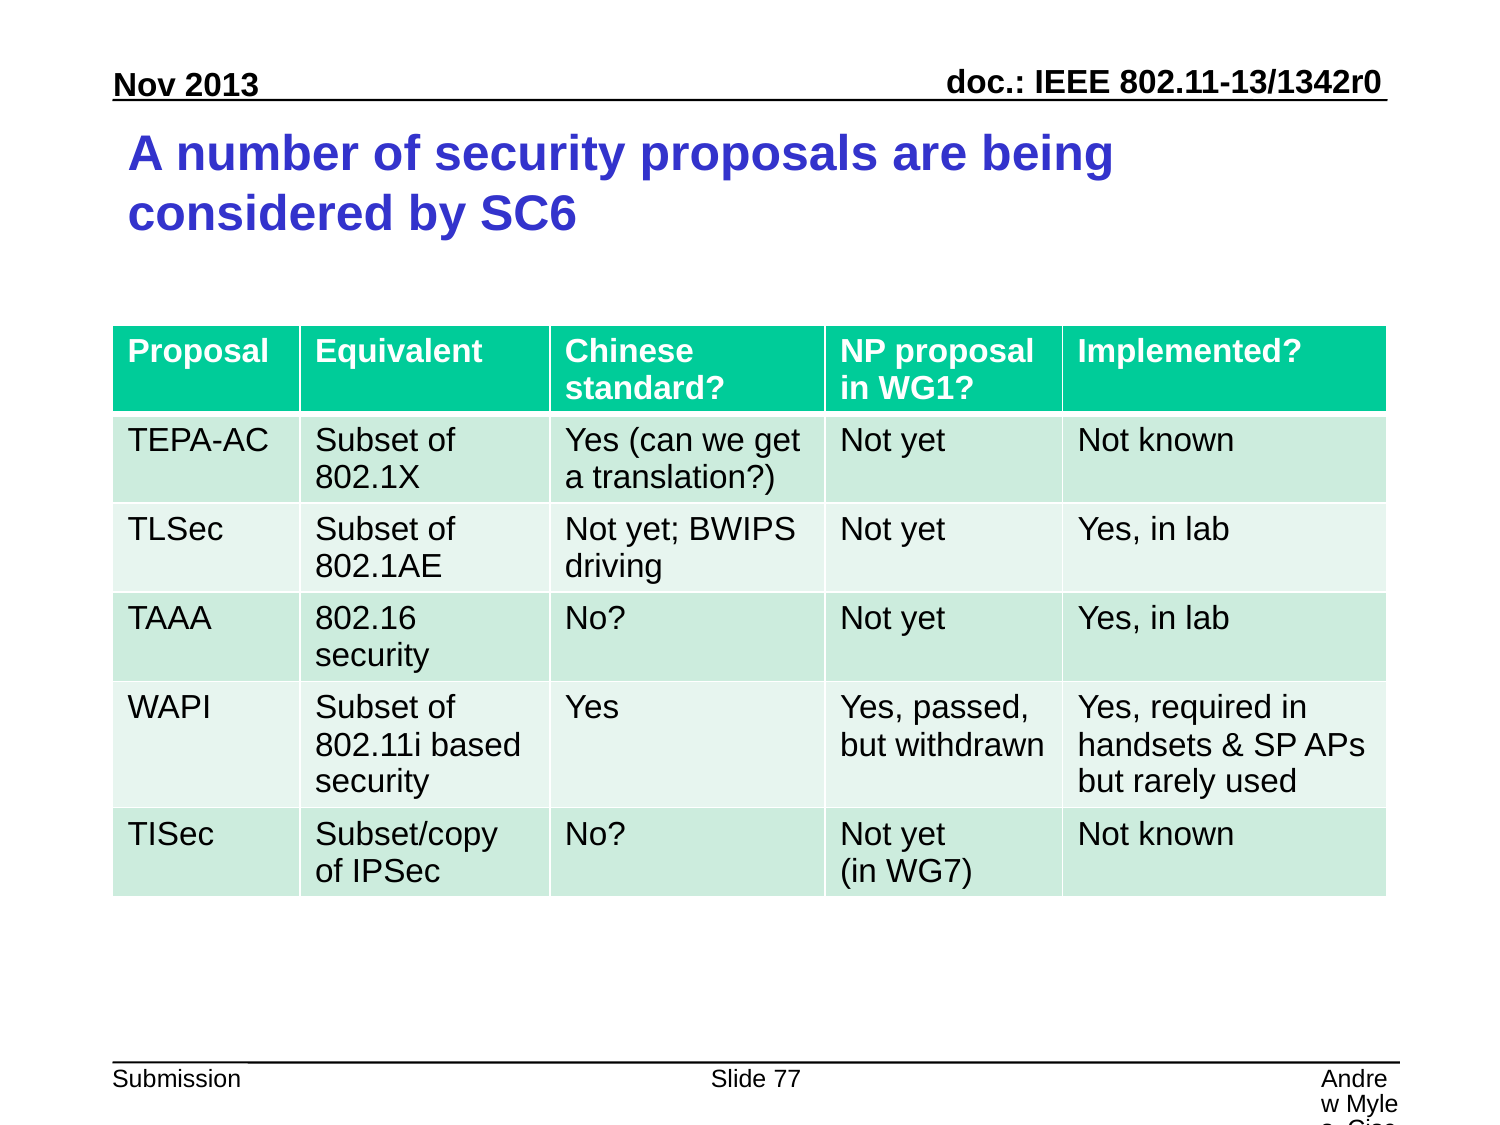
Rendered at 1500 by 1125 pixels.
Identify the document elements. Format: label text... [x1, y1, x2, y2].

table_cell Not yet (in WG7) [826, 808, 1062, 896]
table_header Proposal [113, 326, 299, 411]
table_header NP proposal in WG1? [826, 326, 1062, 411]
table_cell TISec [113, 808, 299, 896]
slide_number Slide 77 [709, 1061, 803, 1093]
table_cell Yes, in lab [1063, 593, 1386, 681]
table_cell TEPA-AC [113, 417, 299, 502]
table_cell Yes, in lab [1063, 504, 1386, 591]
table_cell Subset of 802.1X [301, 417, 549, 502]
table_cell Yes (can we get a translation?) [551, 417, 824, 502]
table_cell Subset of 802.1AE [301, 504, 549, 591]
table_cell TAAA [113, 593, 299, 681]
table_cell Yes, required in handsets & SP APs but rarely used [1063, 682, 1386, 807]
table_header Implemented? [1063, 326, 1386, 411]
table_cell Not known [1063, 417, 1386, 502]
table_cell 802.16 security [301, 593, 549, 681]
table_cell Not yet [826, 504, 1062, 591]
table_cell TLSec [113, 504, 299, 591]
table_cell Subset/copy of IPSec [301, 808, 549, 896]
table_cell WAPI [113, 682, 299, 807]
table_cell Not yet [826, 593, 1062, 681]
table_cell Subset of 802.11i based security [301, 682, 549, 807]
table_header Chinese standard? [551, 326, 824, 411]
table_cell Not known [1063, 808, 1386, 896]
table_cell Yes [551, 682, 824, 807]
table_cell No? [551, 593, 824, 681]
table_cell Not yet [826, 417, 1062, 502]
table_header Equivalent [301, 326, 549, 411]
table_cell Not yet; BWIPS driving [551, 504, 824, 591]
title A number of security proposals are being considered by SC6 [112, 112, 1388, 288]
table_cell Yes, passed, but withdrawn [826, 682, 1062, 807]
footer Andrew Myles, Cisco [1320, 1061, 1402, 1093]
table_cell No? [551, 808, 824, 896]
